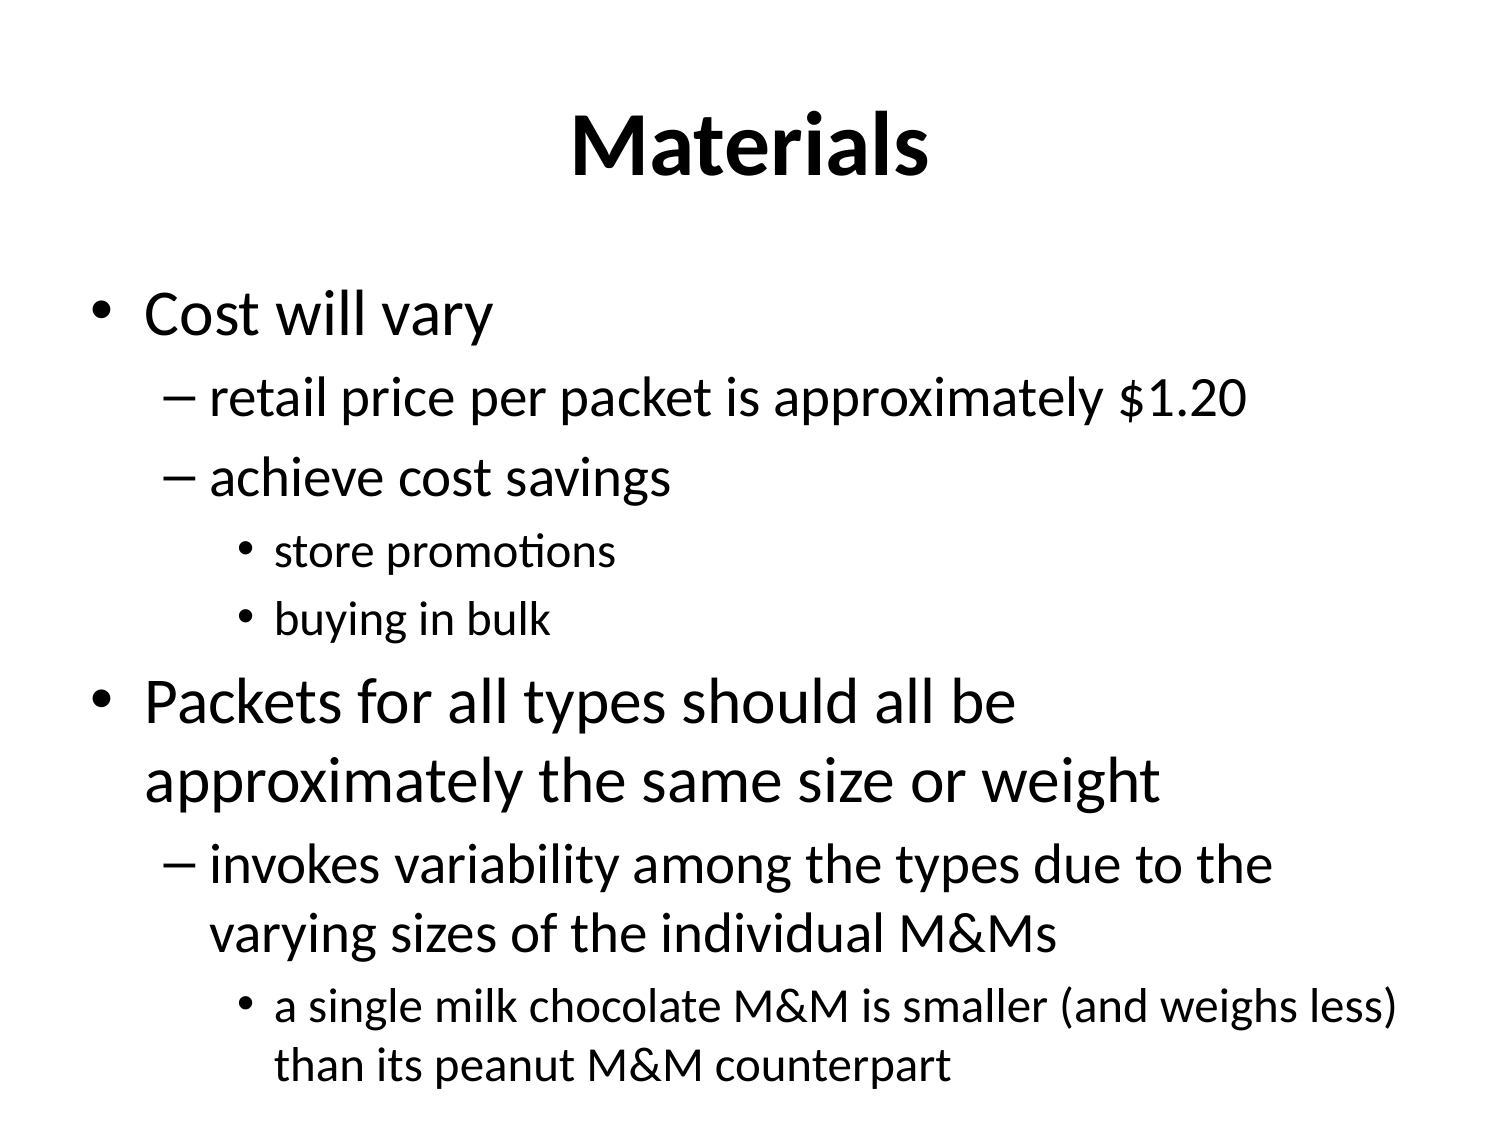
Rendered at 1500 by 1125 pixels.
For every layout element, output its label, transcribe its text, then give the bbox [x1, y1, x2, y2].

title Materials [75, 45, 1425, 233]
list Cost will vary retail price per packet is approximately $1.20 achieve cost savings store promotions buying in bulk Packets for all types should all be approximately the same size or weight invokes variability among the types due to the varying sizes of the individual M&Ms a single milk chocolate M&M is smaller (and weighs less) than its peanut M&M counterpart [75, 262, 1425, 1100]
